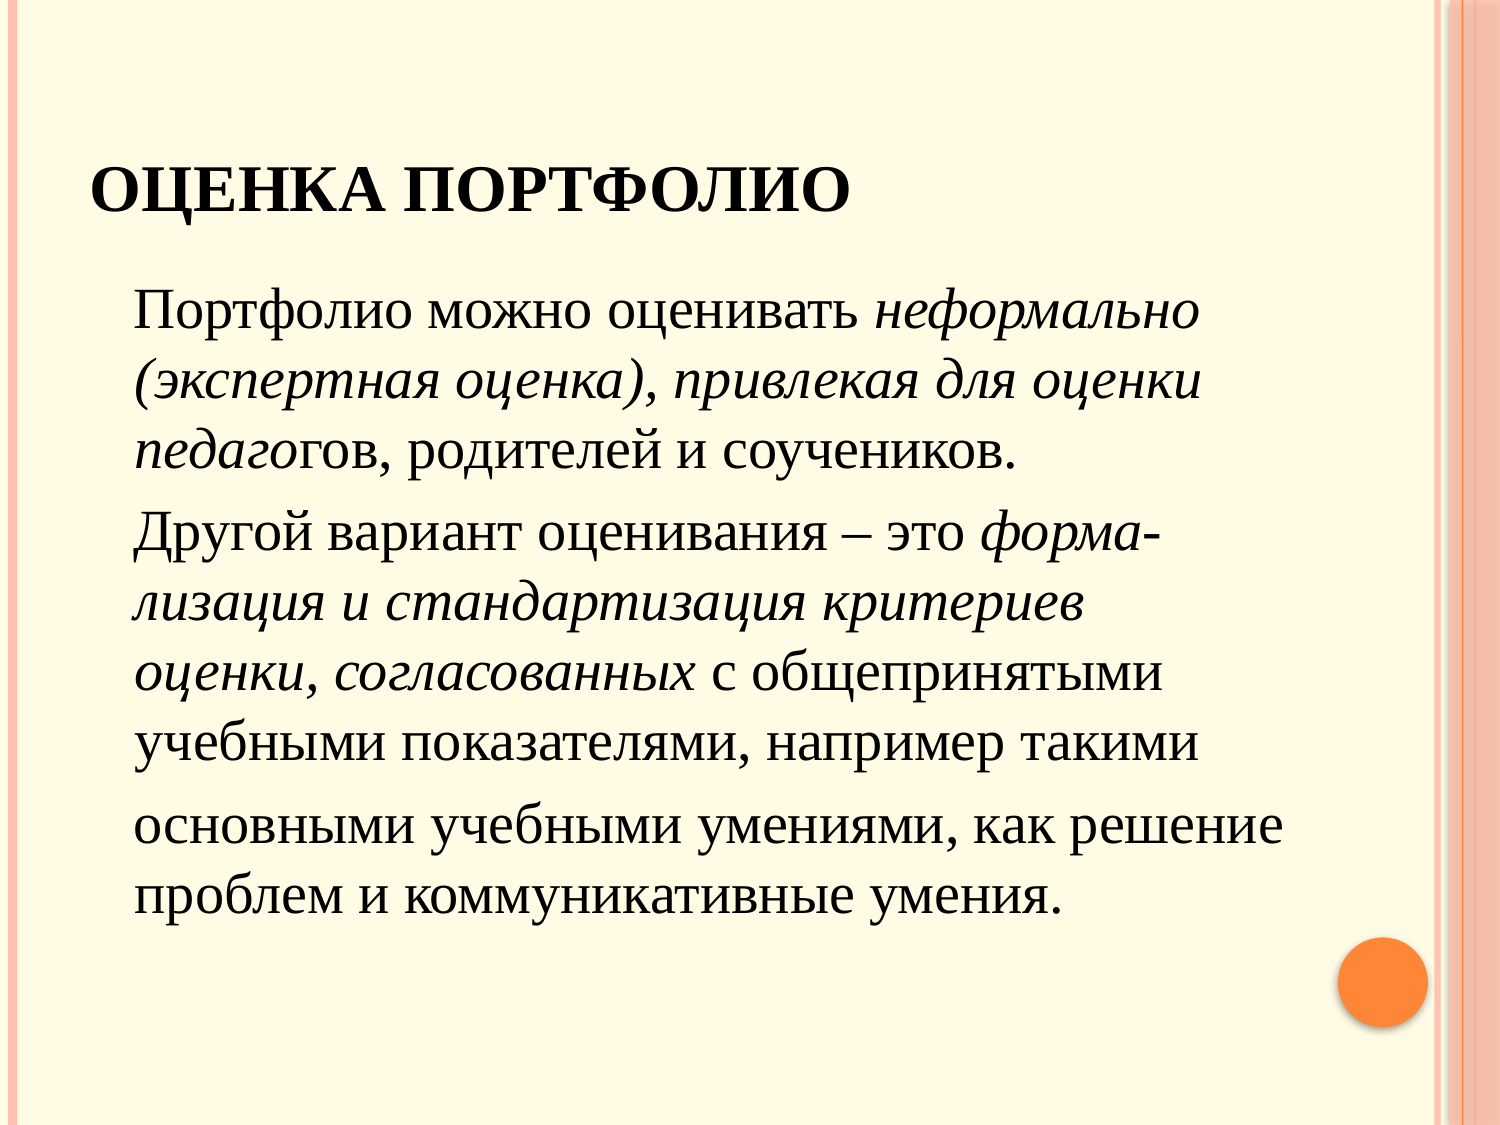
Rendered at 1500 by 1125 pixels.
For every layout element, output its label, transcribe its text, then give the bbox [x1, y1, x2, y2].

list Портфолио можно оценивать неформально (экспертная оценка), привлекая для оценки педагогов, родителей и соучеников. Другой вариант оценивания – это форма-лизация и стандартизация критериев оценки, согласованных с общепринятыми учебными показателями, например такими основными учебными умениями, как решение проблем и коммуникативные умения. [75, 262, 1300, 1062]
title Оценка портфолио [75, 45, 1300, 233]
